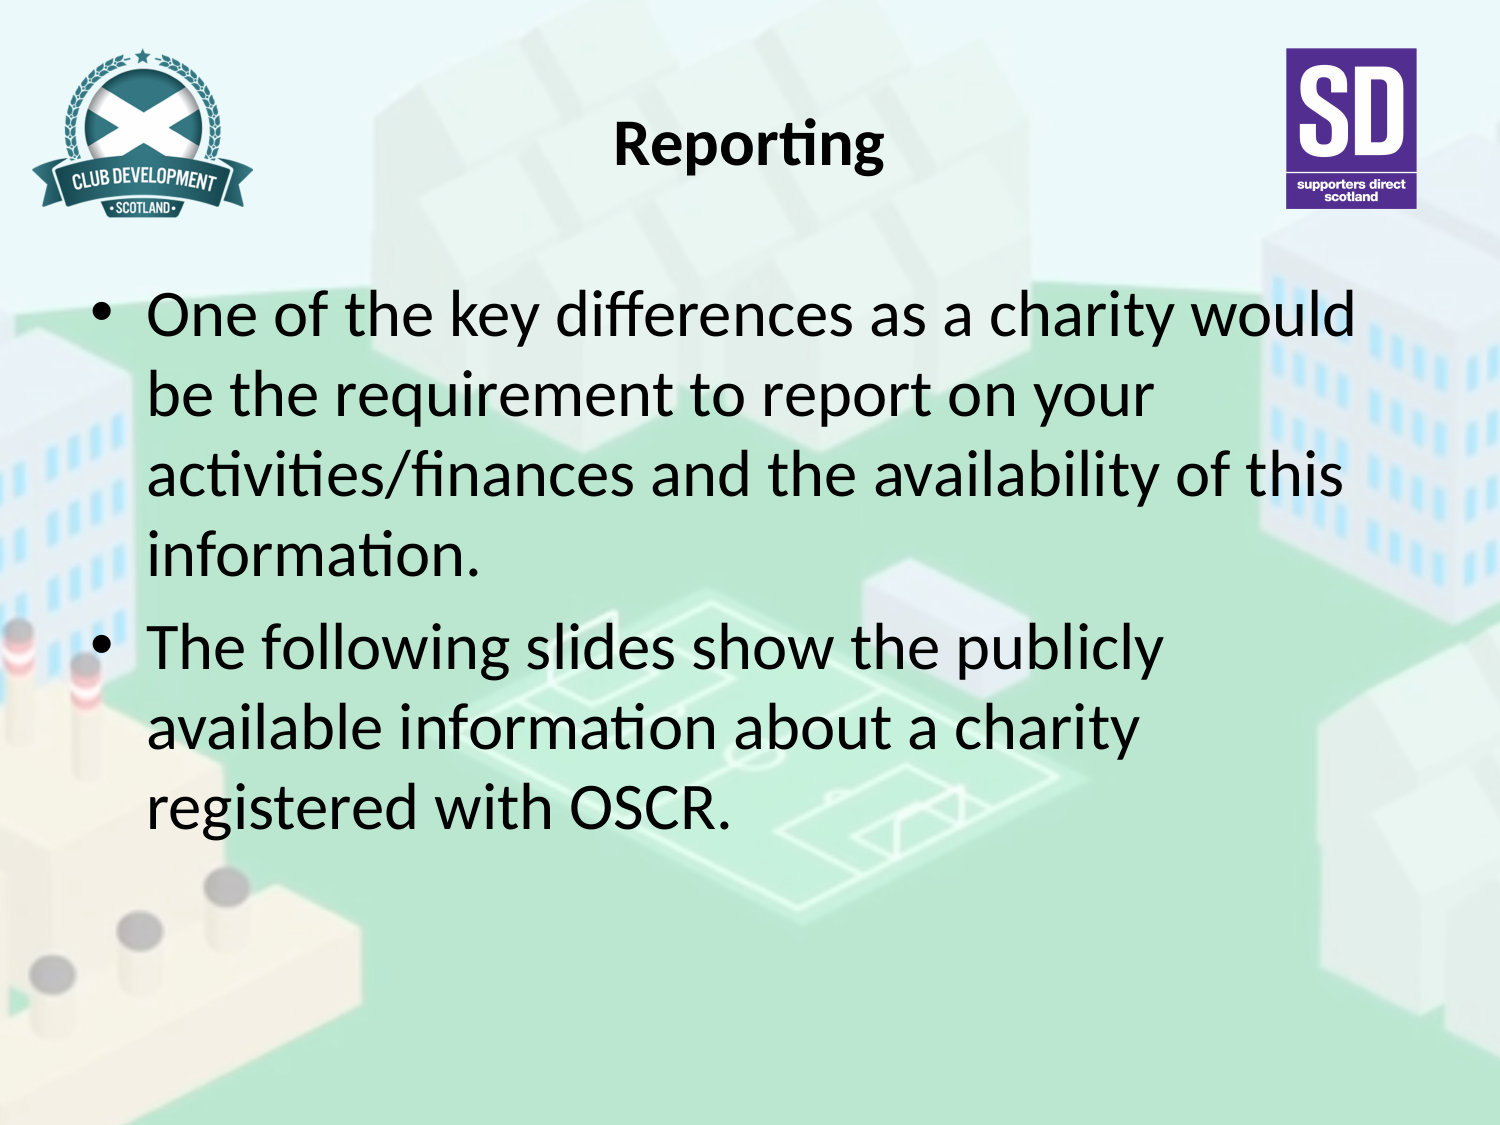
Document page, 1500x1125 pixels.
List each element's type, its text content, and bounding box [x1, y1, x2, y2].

title Reporting [249, 45, 1250, 233]
list One of the key differences as a charity would be the requirement to report on your activities/finances and the availability of this information. The following slides show the publicly available information about a charity registered with OSCR. [75, 262, 1425, 1075]
picture [0, 0, 1500, 1125]
